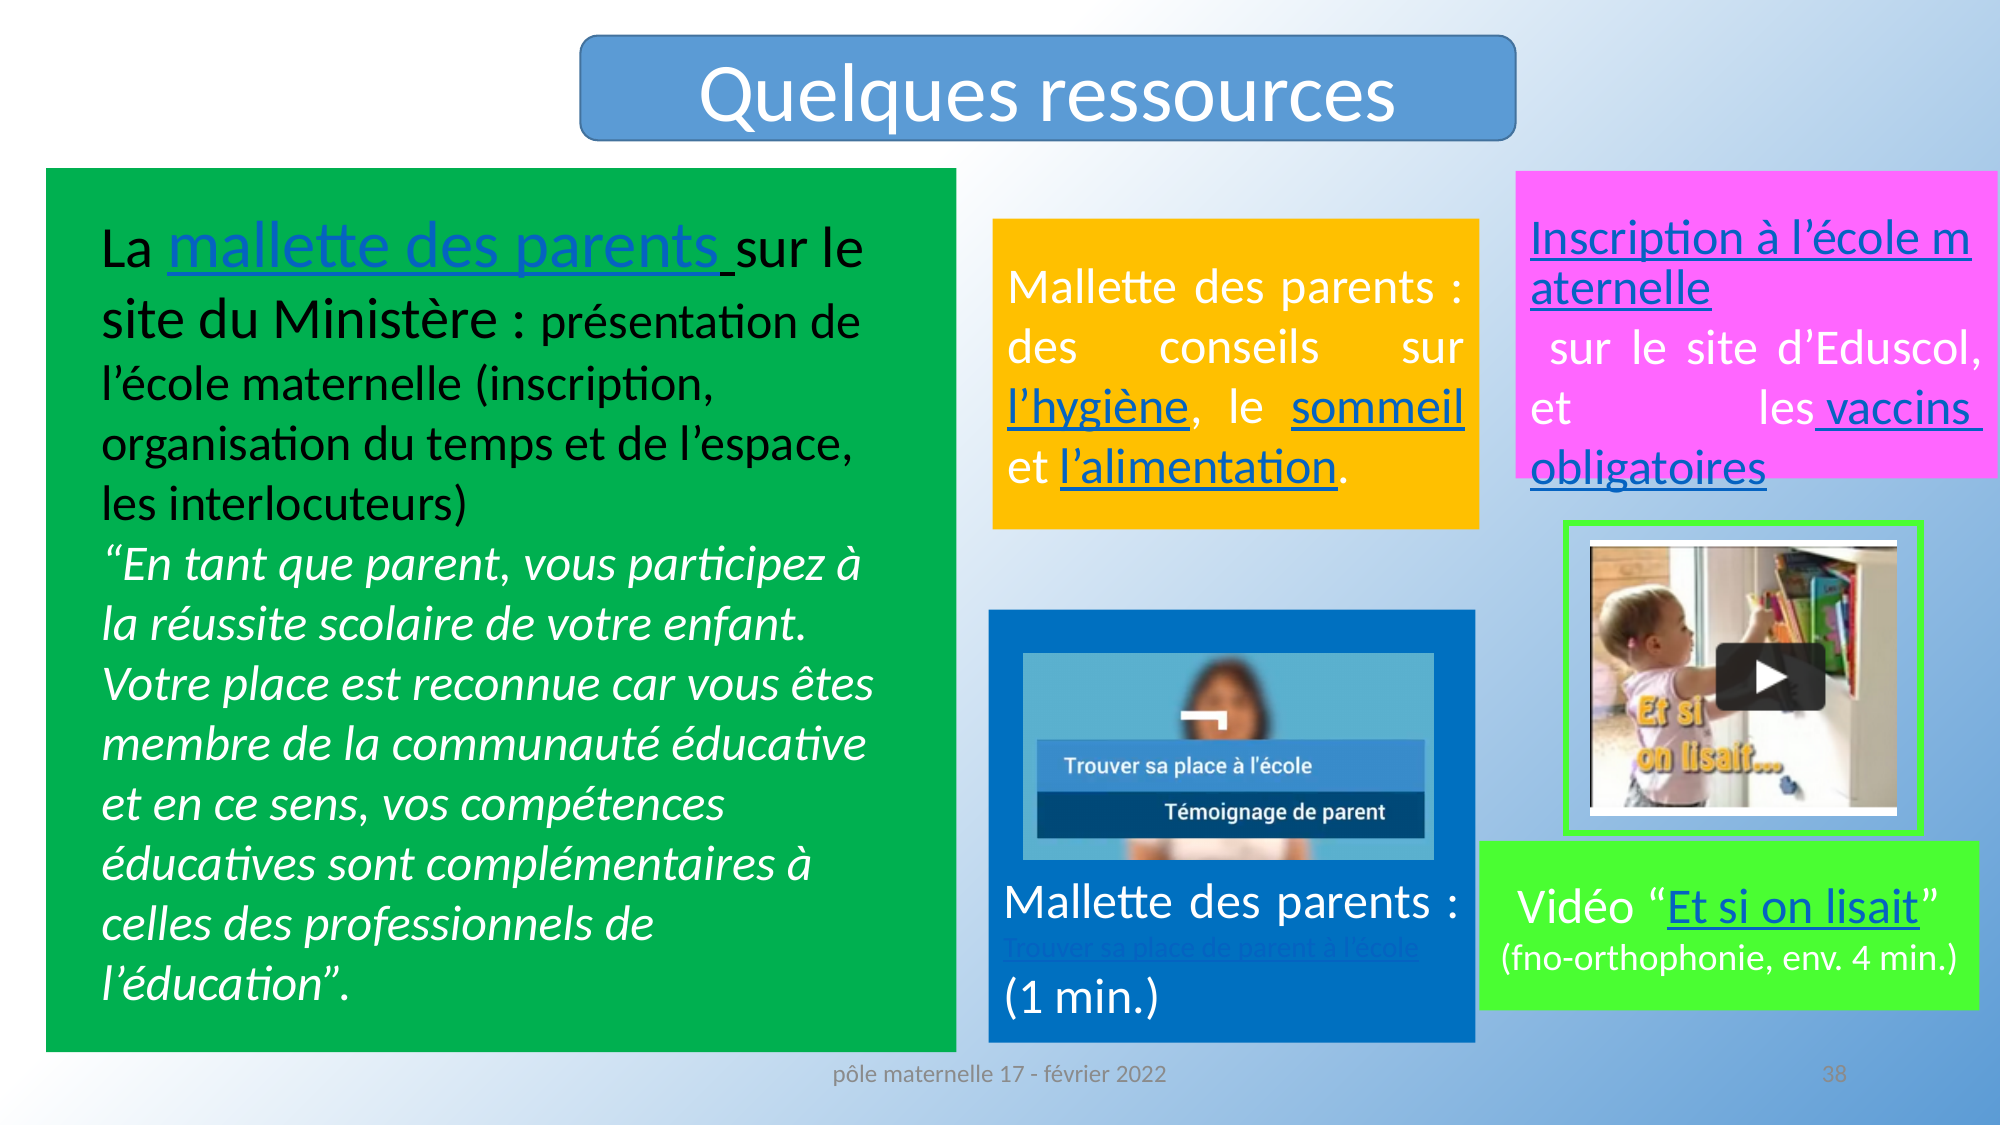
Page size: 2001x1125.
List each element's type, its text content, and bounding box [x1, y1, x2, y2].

text_box Mallette des parents : des conseils sur l’hygiène, le sommeil et l’alimentation. [992, 217, 1480, 530]
picture [1590, 540, 1897, 816]
text_box Vidéo “Et si on lisait” (fno-orthophonie, env. 4 min.) [1478, 840, 1980, 1011]
picture [1023, 653, 1434, 860]
slide_number 38 [1412, 1042, 1863, 1103]
text_box Quelques ressources [579, 34, 1517, 142]
text_box Inscription à l’école maternelle sur le site d’Eduscol, et les vaccins obligatoires [1515, 170, 1999, 479]
text_box [45, 167, 957, 1053]
text_box La mallette des parents sur le site du Ministère : présentation de l’école maternelle (inscription, organisation du temps et de l’espace, les interlocuteurs) “En tant que parent, vous participez à la réussite scolaire de votre enfant. Votre place est reconnue car vous êtes membre de la communauté éducative et en ce sens, vos compétences éducatives sont complémentaires à celles des professionnels de l’éducation”. [86, 193, 916, 1018]
footer pôle maternelle 17 - février 2022 [662, 1042, 1338, 1103]
text_box [1565, 522, 1922, 834]
text_box Mallette des parents : Trouver sa place de parent à l’école (1 min.) [987, 609, 1476, 1044]
